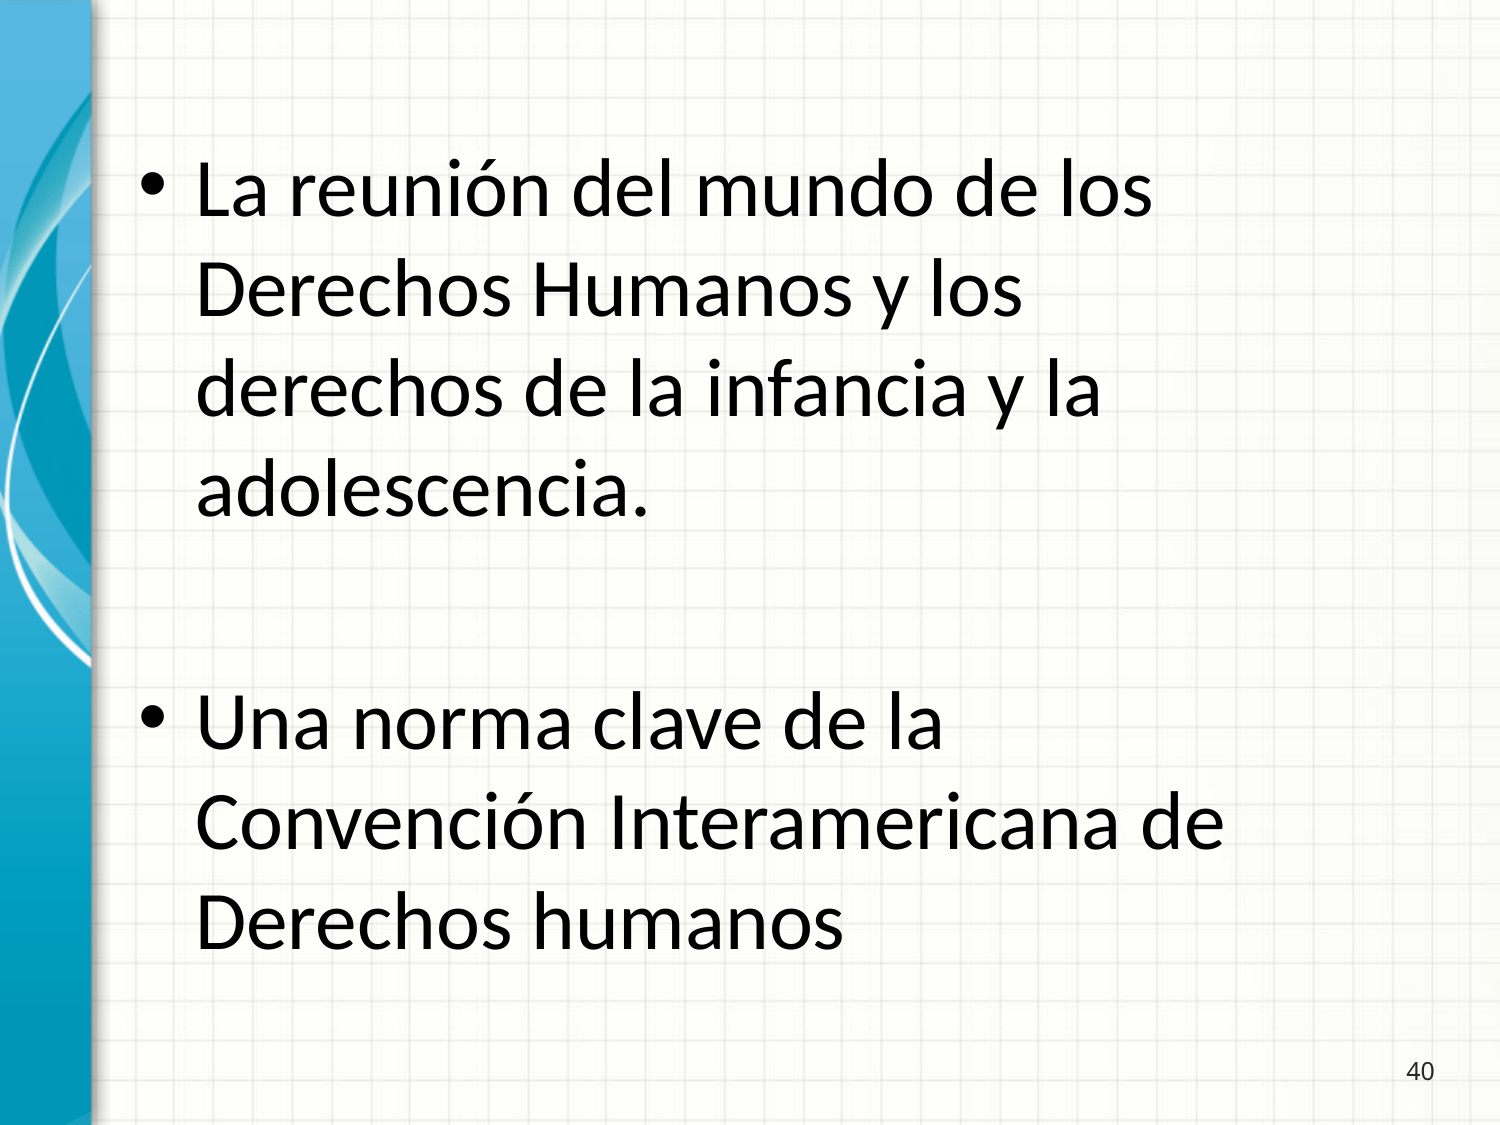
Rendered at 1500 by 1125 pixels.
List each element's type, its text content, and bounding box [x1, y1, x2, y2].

list La reunión del mundo de los Derechos Humanos y los derechos de la infancia y la adolescencia. Una norma clave de la Convención Interamericana de Derechos humanos [123, 125, 1362, 1000]
picture [0, 0, 1500, 1125]
slide_number 40 [1100, 1042, 1450, 1103]
